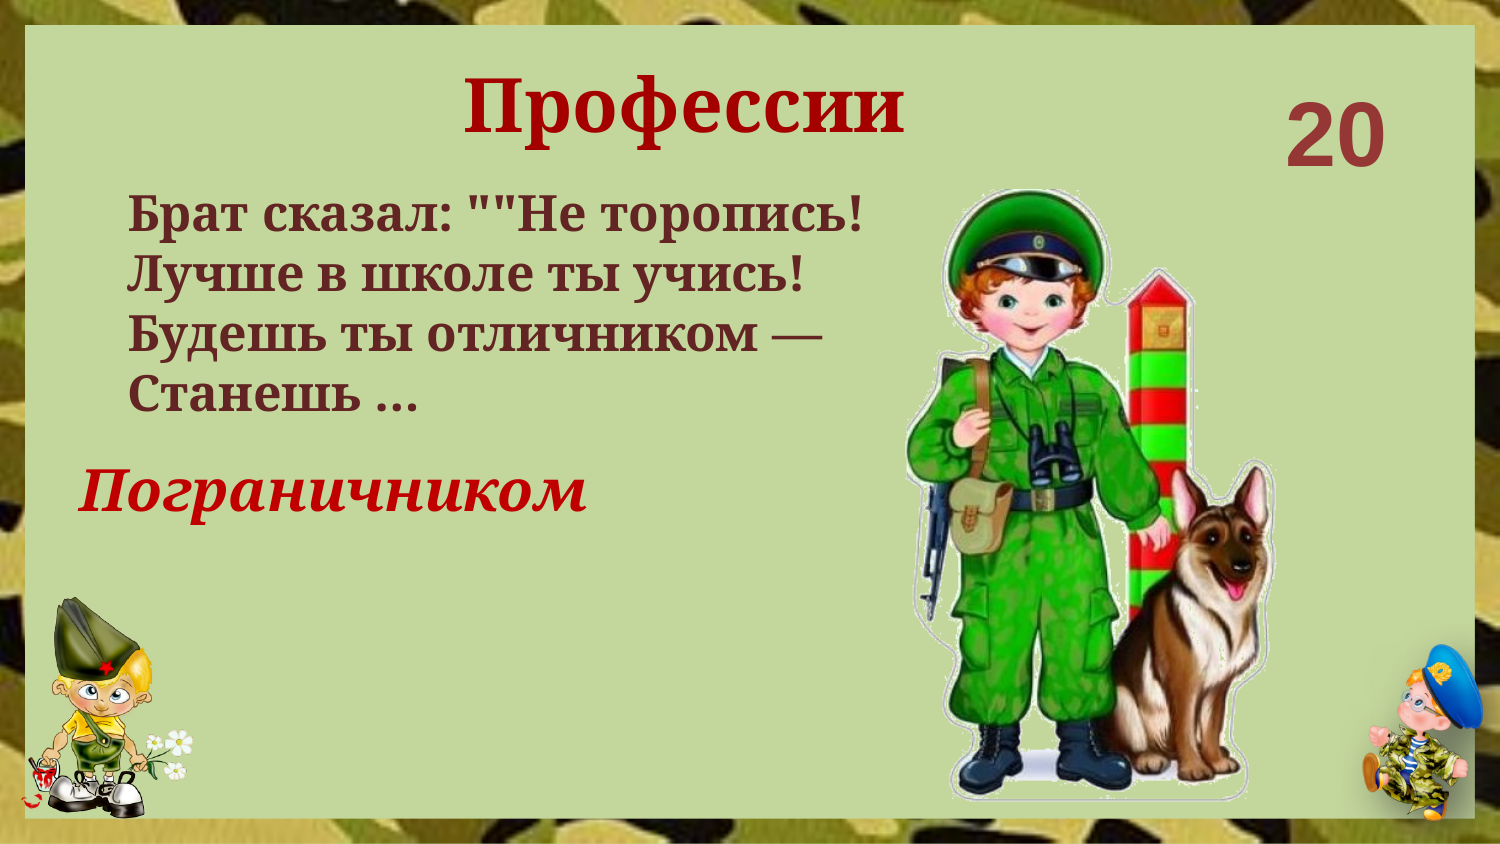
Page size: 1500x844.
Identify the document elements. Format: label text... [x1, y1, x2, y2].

picture [0, 0, 1500, 844]
text_box 20 [1266, 67, 1407, 193]
text_box Профессии [301, 49, 1069, 155]
text_box Пограничником [64, 445, 632, 531]
text_box Брат сказал: ""Не торопись! Лучше в школе ты учись! Будешь ты отличником — Станешь … [112, 173, 904, 429]
